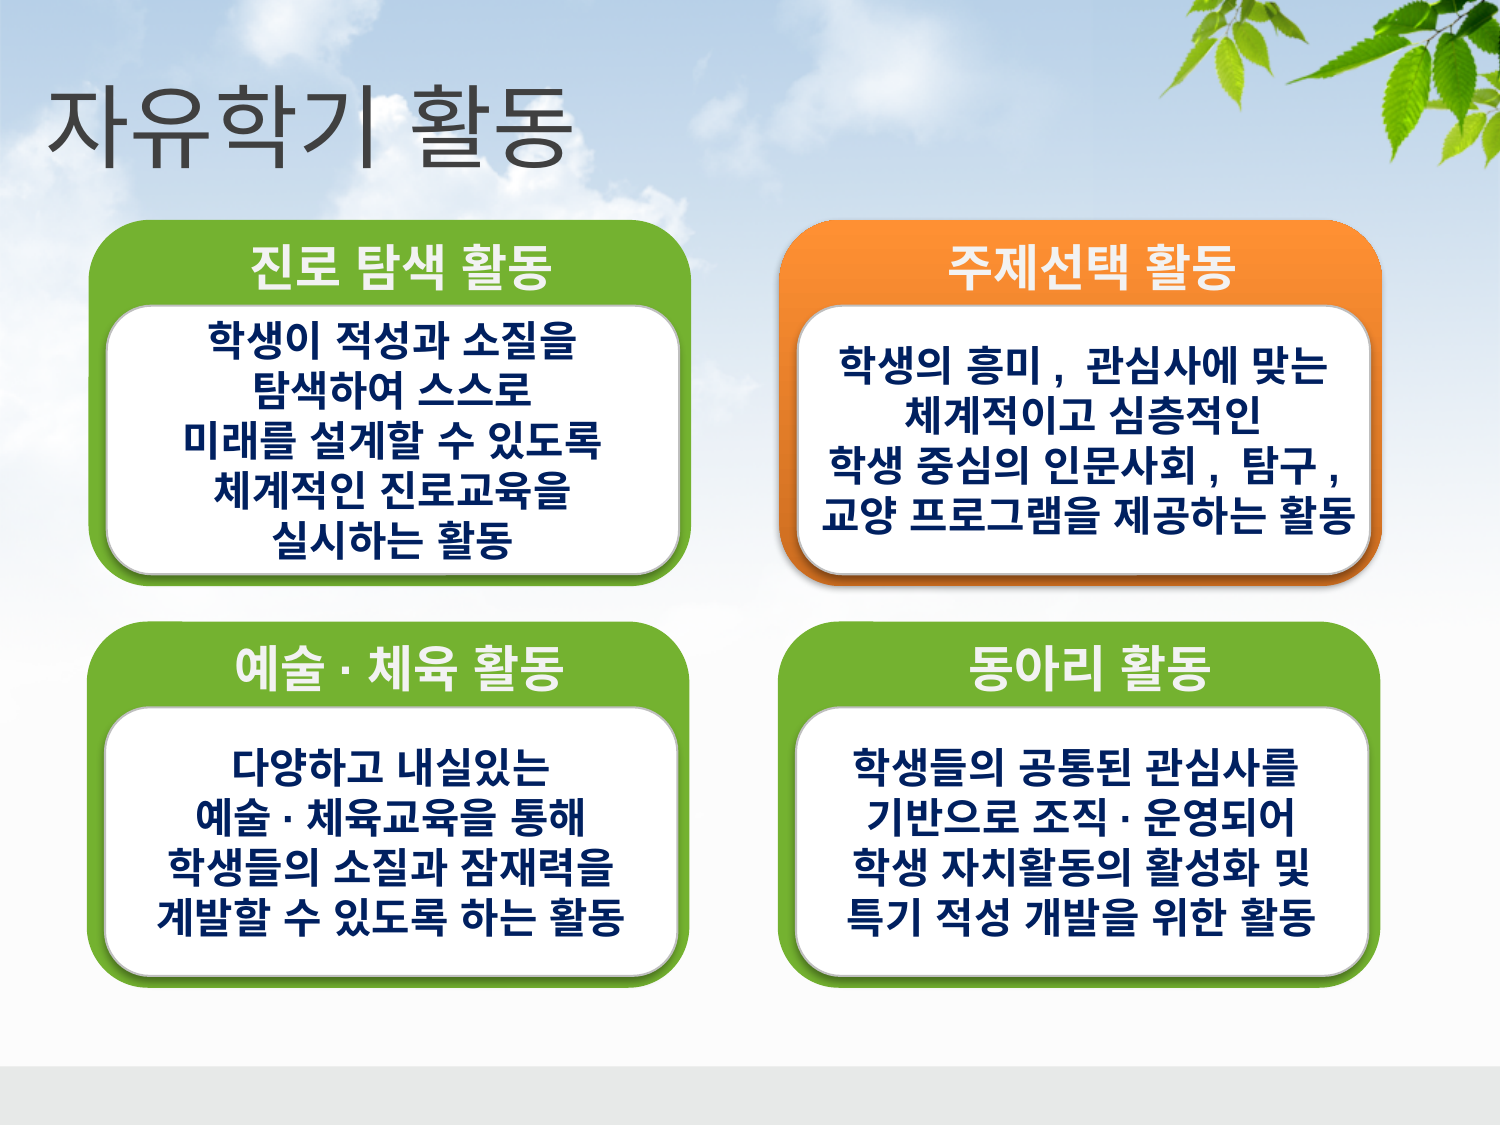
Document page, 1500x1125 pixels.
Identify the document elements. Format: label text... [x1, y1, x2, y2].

text_box 자유학기 활동 [30, 30, 1381, 219]
text_box [777, 621, 1381, 988]
text_box 학생들의 공통된 관심사를 기반으로 조직·운영되어 학생 자치활동의 활성화 및 특기 적성 개발을 위한 활동 [796, 707, 1369, 976]
text_box 진로 탐색 활동 [118, 237, 686, 295]
text_box 학생이 적성과 소질을 탐색하여 스스로 미래를 설계할 수 있도록 체계적인 진로교육을 실시하는 활동 [106, 305, 680, 575]
text_box 학생의 흥미, 관심사에 맞는 체계적이고 심층적인 학생 중심의 인문사회, 탐구, 교양 프로그램을 제공하는 활동 [797, 305, 1371, 575]
text_box 예술·체육 활동 [116, 639, 684, 697]
text_box [88, 219, 692, 587]
text_box 동아리 활동 [807, 639, 1375, 697]
text_box 주제선택 활동 [809, 237, 1377, 295]
text_box [86, 621, 690, 988]
text_box 다양하고 내실있는 예술·체육교육을 통해 학생들의 소질과 잠재력을 계발할 수 있도록 하는 활동 [105, 707, 678, 976]
text_box [779, 219, 1383, 587]
picture [0, 0, 1500, 1066]
